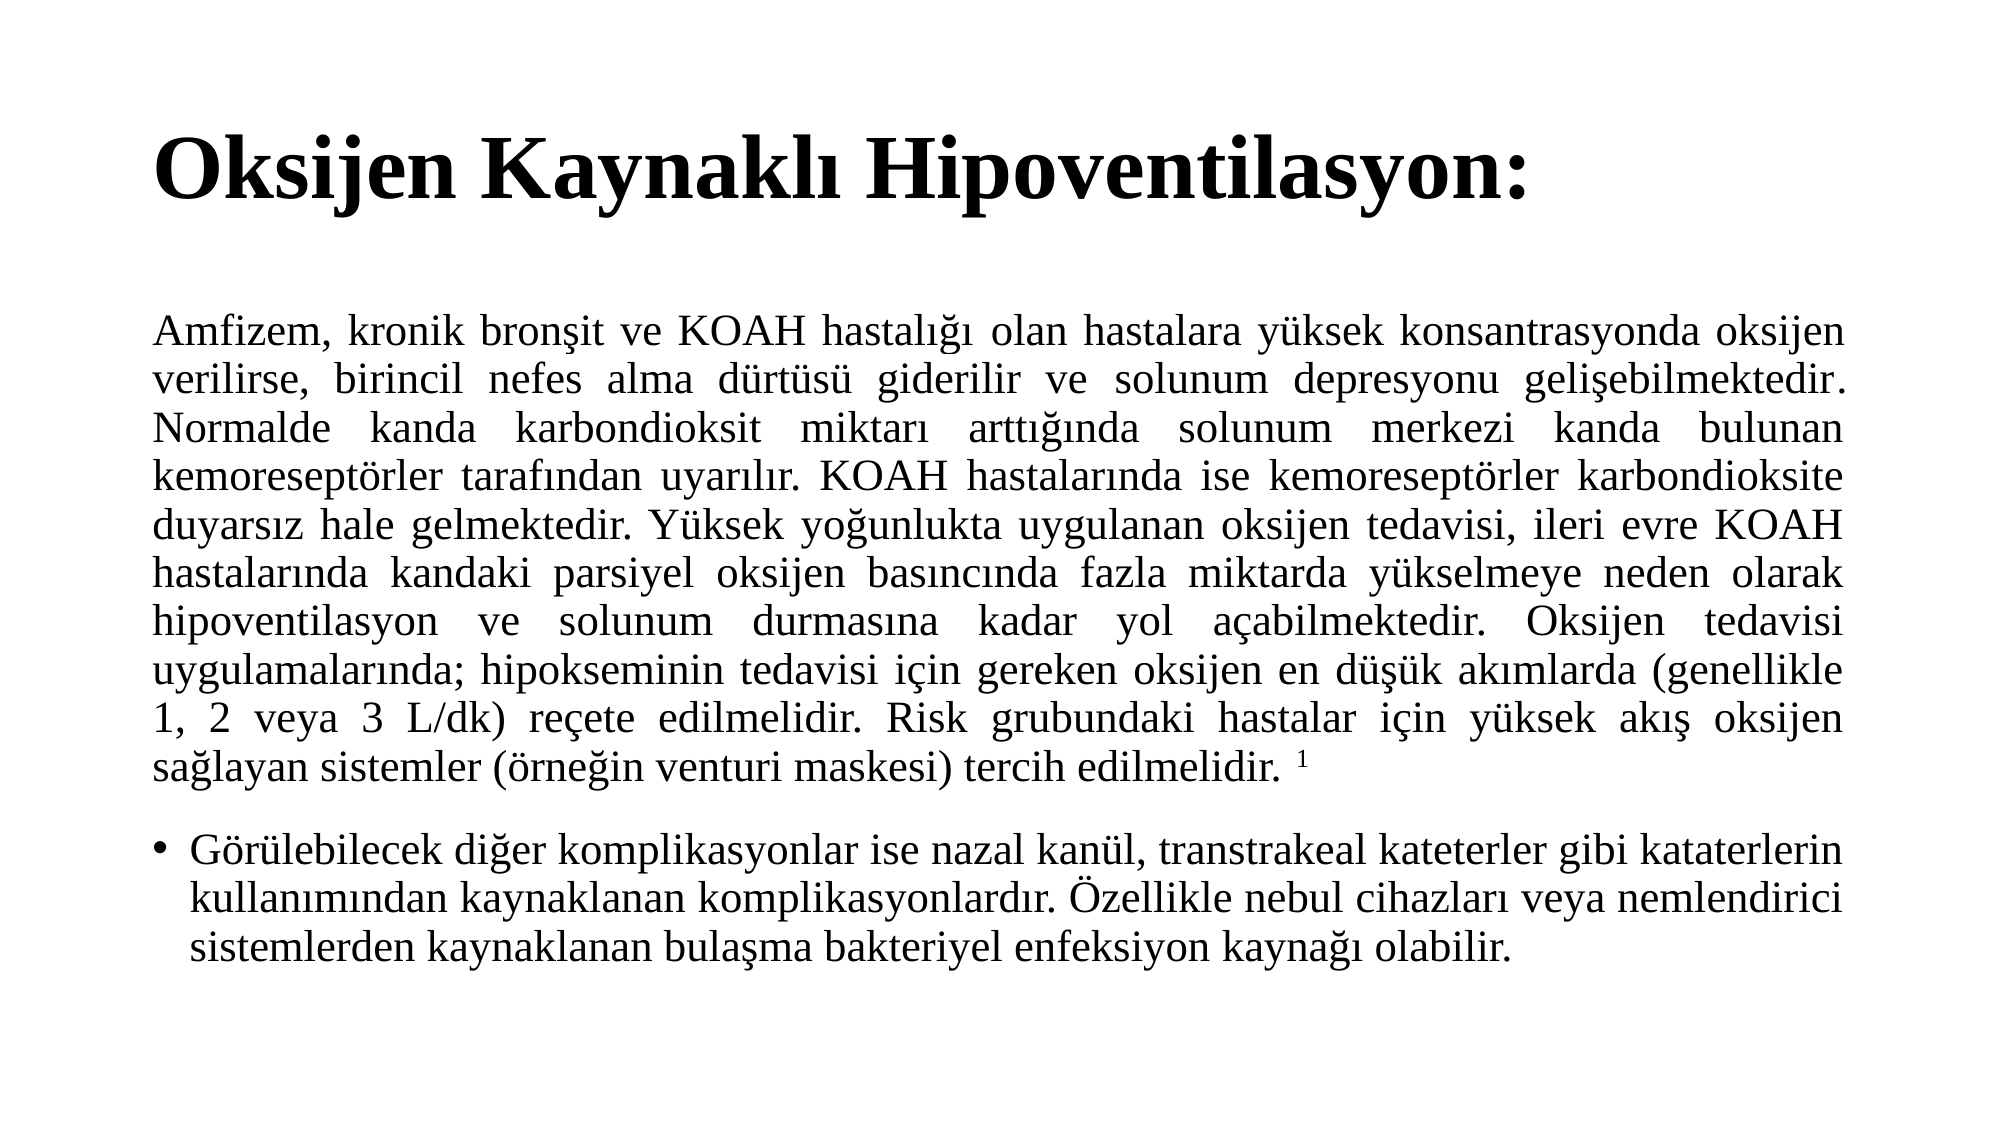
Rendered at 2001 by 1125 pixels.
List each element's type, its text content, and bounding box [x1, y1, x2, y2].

list Amfizem, kronik bronşit ve KOAH hastalığı olan hastalara yüksek konsantrasyonda oksijen verilirse, birincil nefes alma dürtüsü giderilir ve solunum depresyonu gelişebilmektedir. Normalde kanda karbondioksit miktarı arttığında solunum merkezi kanda bulunan kemoreseptörler tarafından uyarılır. KOAH hastalarında ise kemoreseptörler karbondioksite duyarsız hale gelmektedir. Yüksek yoğunlukta uygulanan oksijen tedavisi, ileri evre KOAH hastalarında kandaki parsiyel oksijen basıncında fazla miktarda yükselmeye neden olarak hipoventilasyon ve solunum durmasına kadar yol açabilmektedir. Oksijen tedavisi uygulamalarında; hipokseminin tedavisi için gereken oksijen en düşük akımlarda (genellikle 1, 2 veya 3 L/dk) reçete edilmelidir. Risk grubundaki hastalar için yüksek akış oksijen sağlayan sistemler (örneğin venturi maskesi) tercih edilmelidir. 1 Görülebilecek diğer komplikasyonlar ise nazal kanül, transtrakeal kateterler gibi kataterlerin kullanımından kaynaklanan komplikasyonlardır. Özellikle nebul cihazları veya nemlendirici sistemlerden kaynaklanan bulaşma bakteriyel enfeksiyon kaynağı olabilir. [137, 299, 1863, 1014]
title Oksijen Kaynaklı Hipoventilasyon: [137, 59, 1863, 278]
